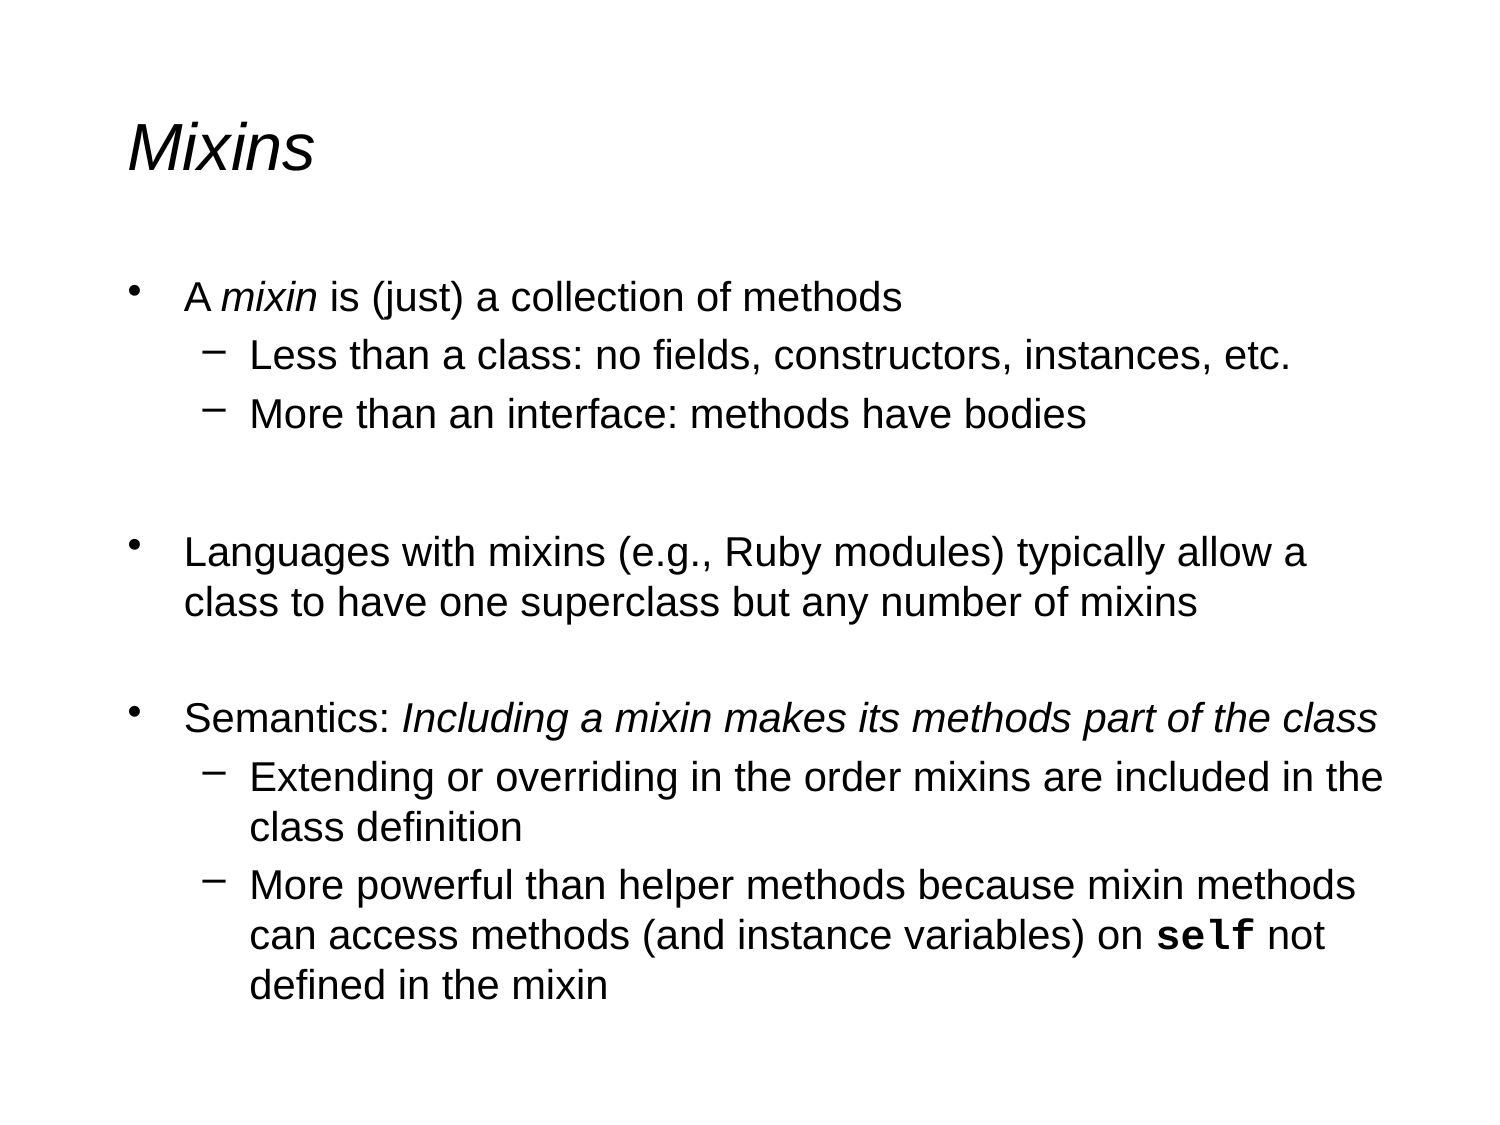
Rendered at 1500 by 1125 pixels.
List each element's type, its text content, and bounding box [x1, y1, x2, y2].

list A mixin is (just) a collection of methods Less than a class: no fields, constructors, instances, etc. More than an interface: methods have bodies Languages with mixins (e.g., Ruby modules) typically allow a class to have one superclass but any number of mixins Semantics: Including a mixin makes its methods part of the class Extending or overriding in the order mixins are included in the class definition More powerful than helper methods because mixin methods can access methods (and instance variables) on self not defined in the mixin [112, 262, 1426, 1001]
title Mixins [112, 49, 1388, 238]
